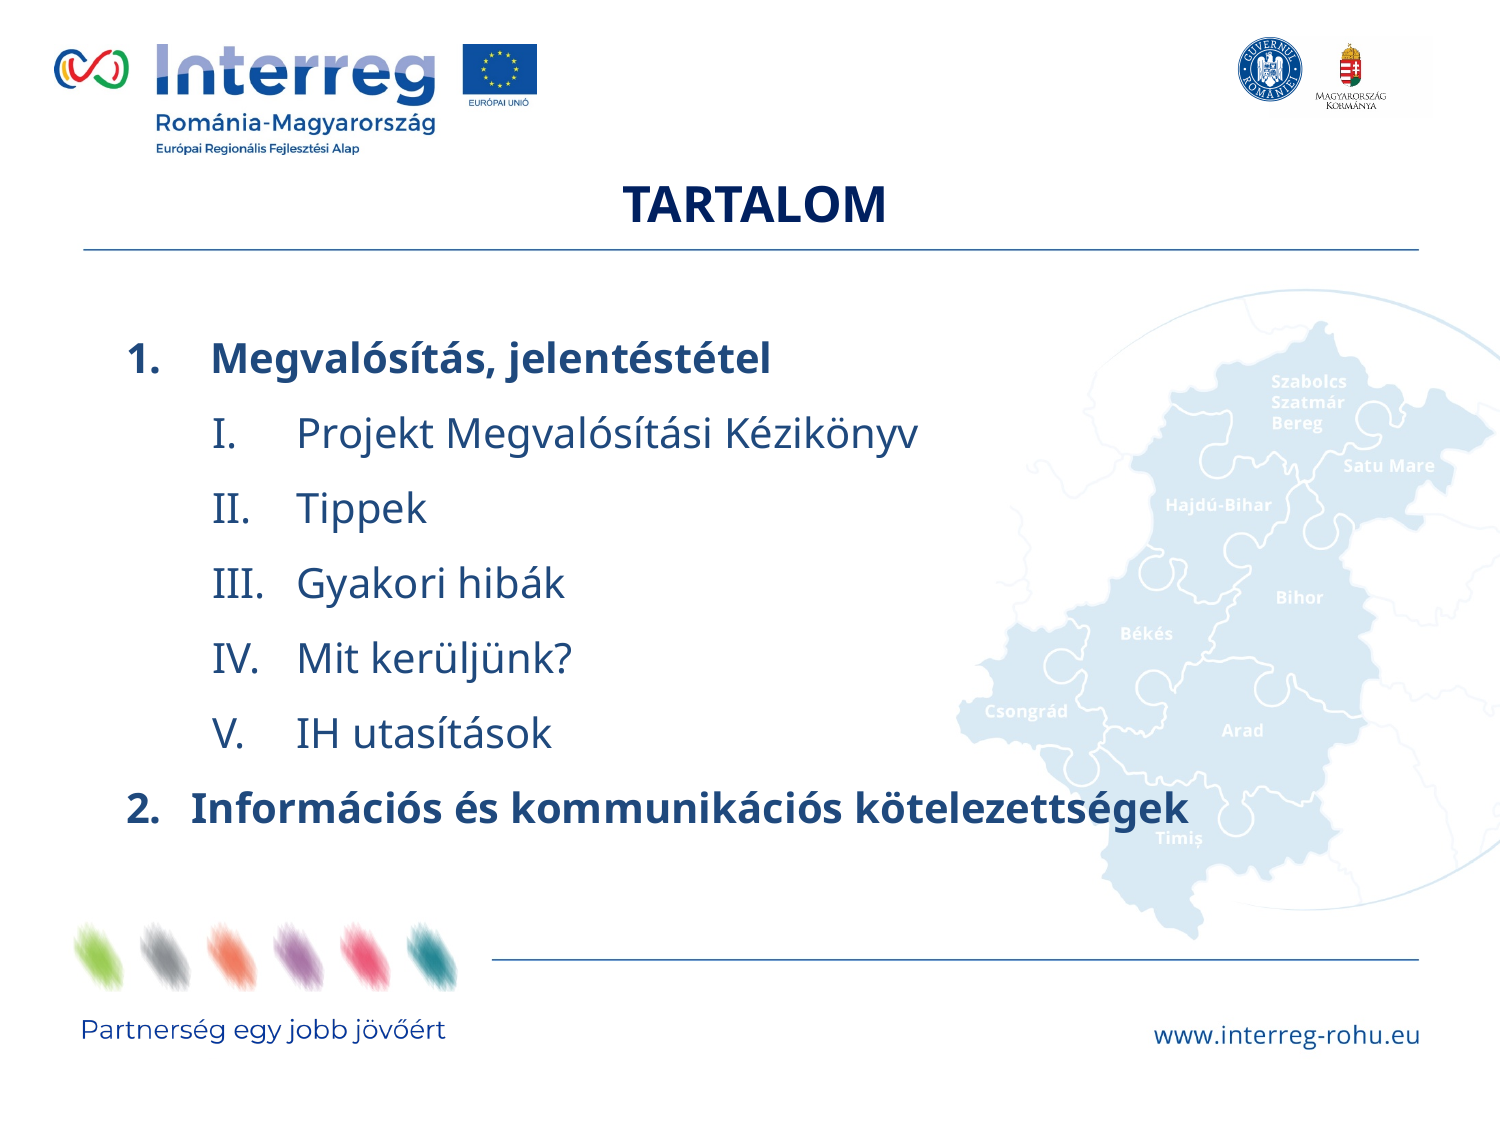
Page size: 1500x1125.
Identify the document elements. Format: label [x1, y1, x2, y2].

text_box [0, 36, 1500, 1125]
